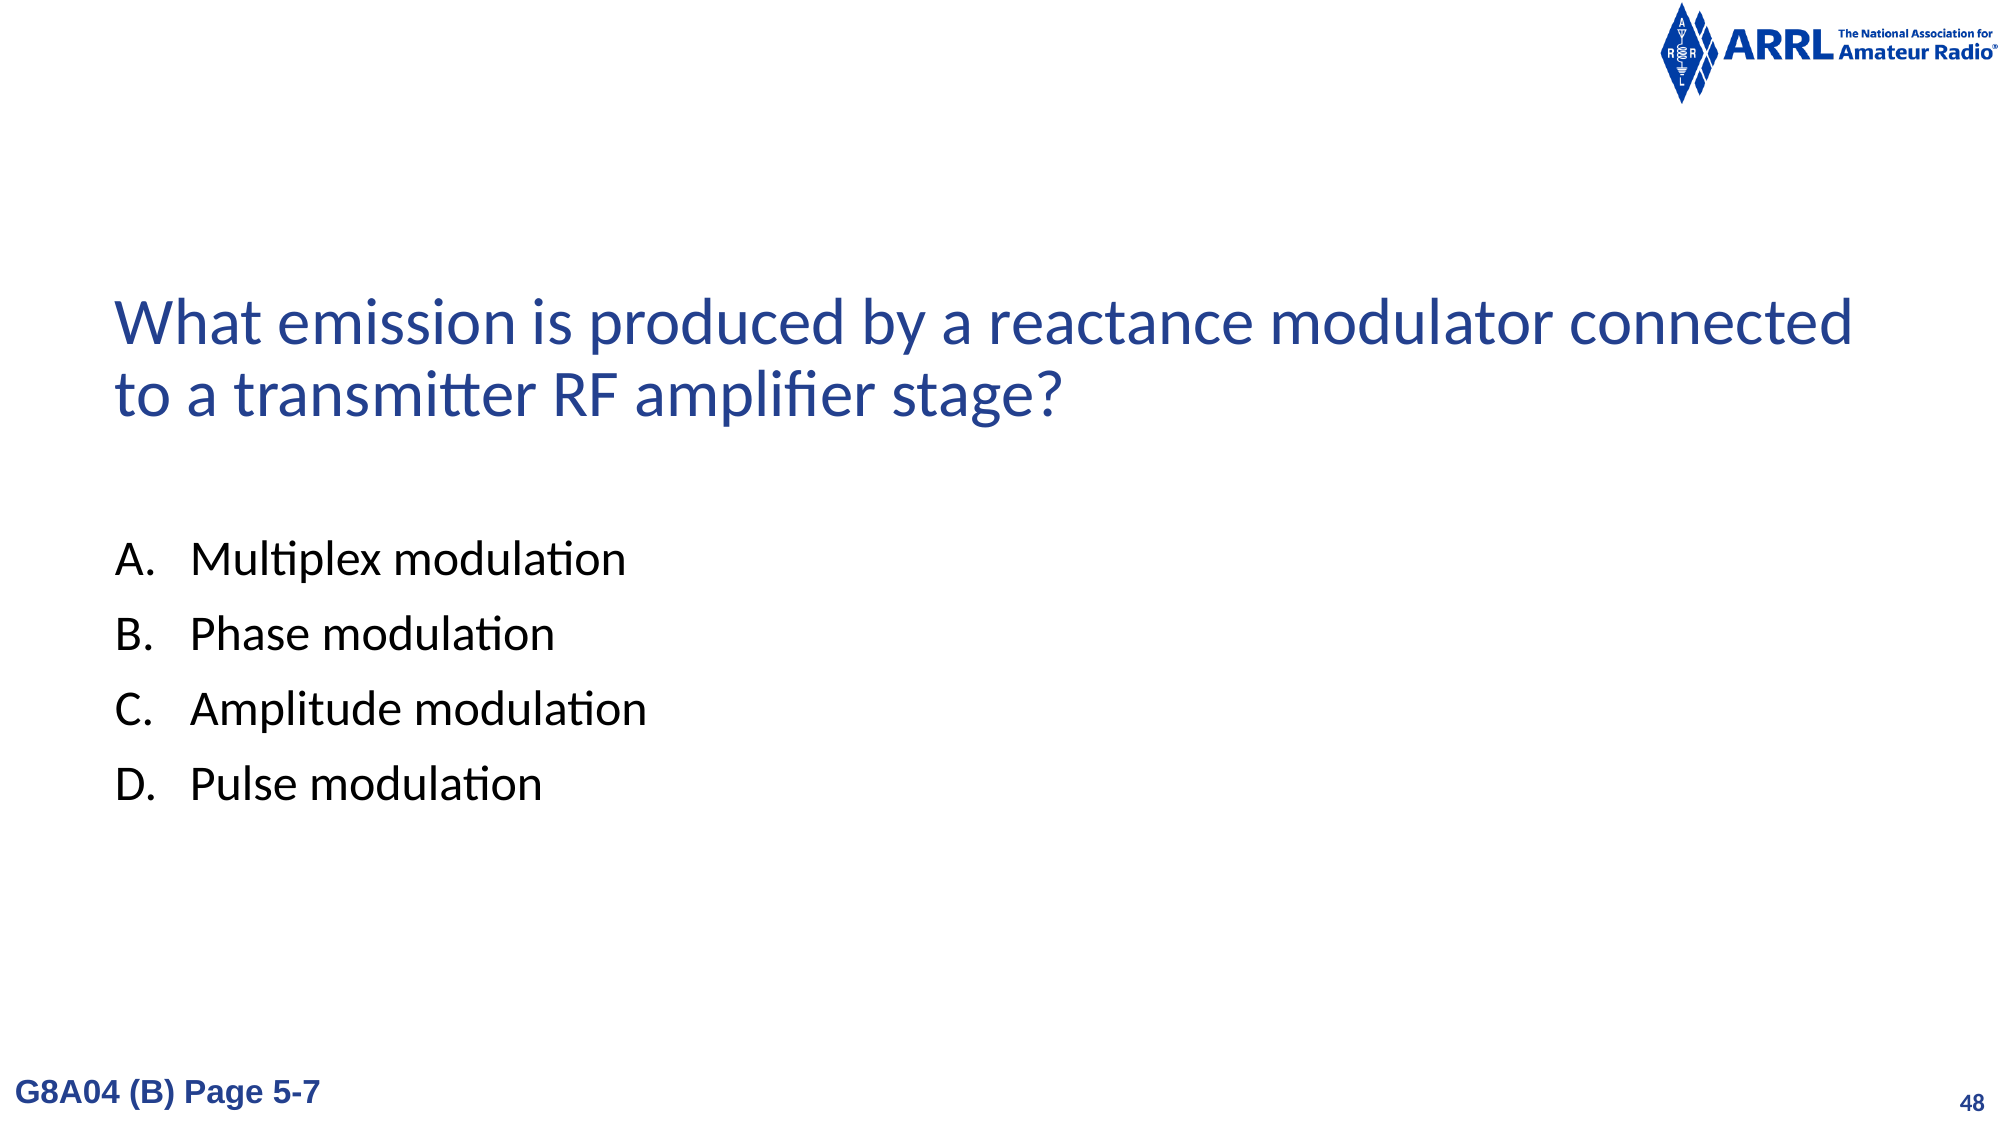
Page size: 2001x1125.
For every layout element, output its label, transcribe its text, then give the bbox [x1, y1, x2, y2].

text_box 48 [1899, 1079, 2000, 1125]
picture [1658, 0, 1999, 106]
list Multiplex modulation Phase modulation Amplitude modulation Pulse modulation [99, 525, 1900, 1005]
text_box G8A04 (B) Page 5-7 [0, 1062, 1313, 1118]
title What emission is produced by a reactance modulator connected to a transmitter RF amplifier stage? [99, 249, 1900, 468]
